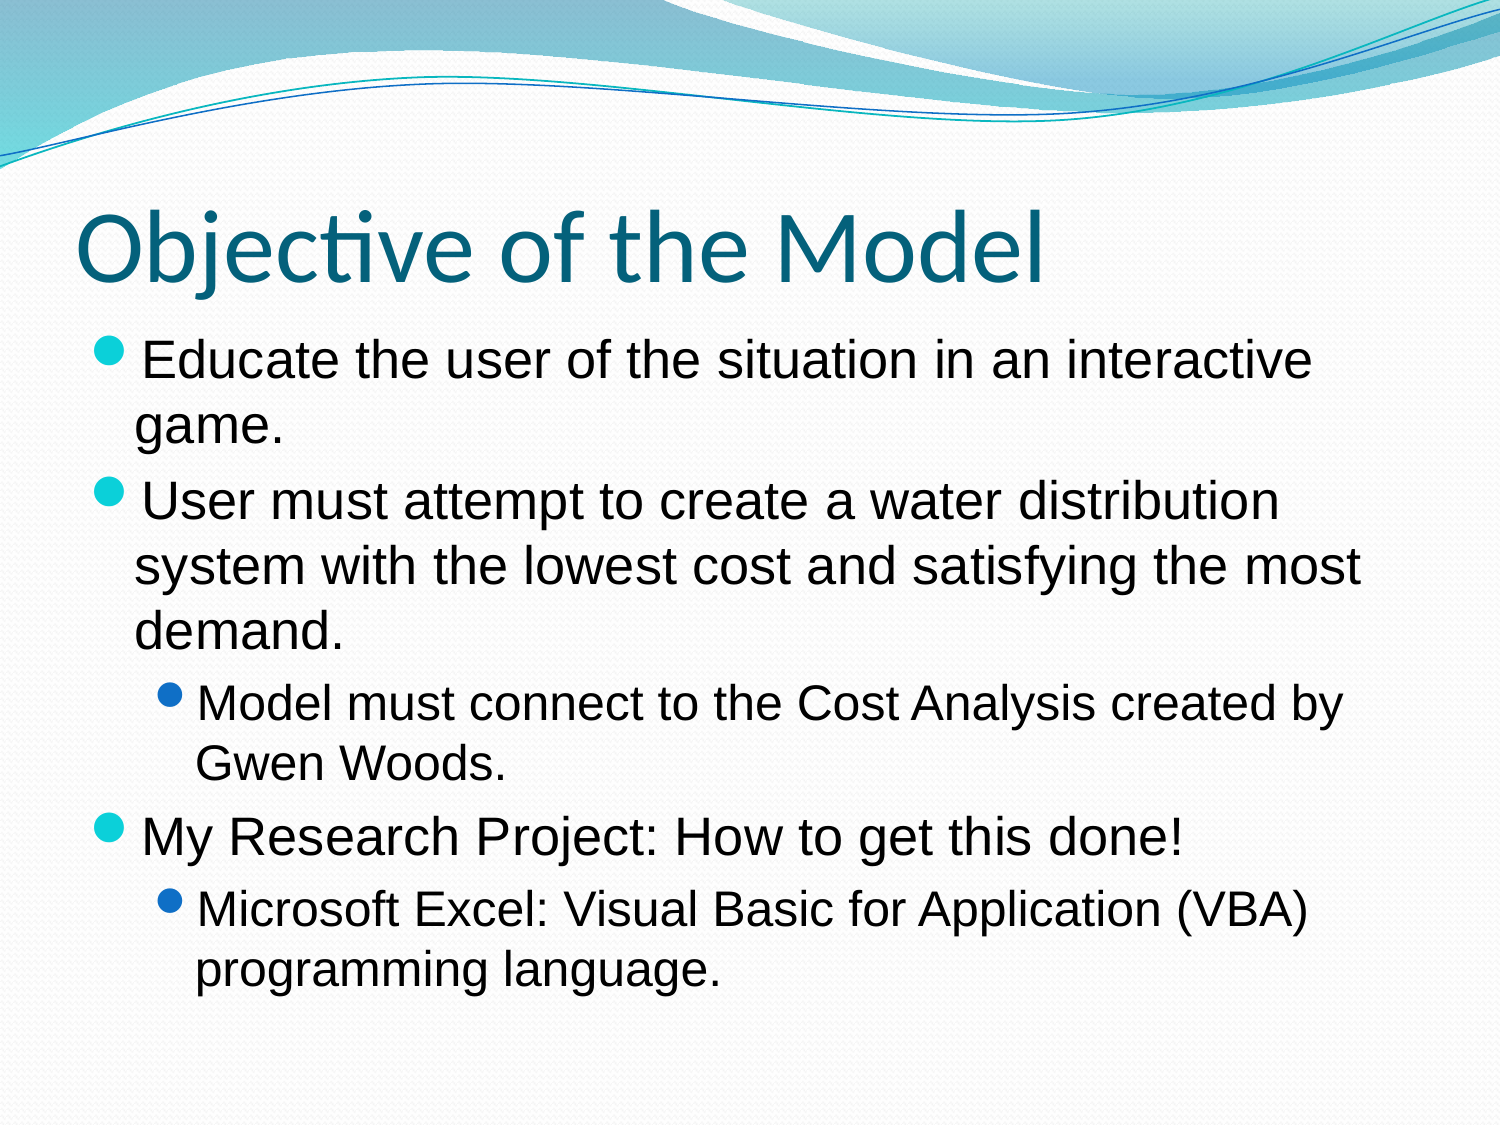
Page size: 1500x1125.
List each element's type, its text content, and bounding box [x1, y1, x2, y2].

title Objective of the Model [75, 115, 1425, 303]
list Educate the user of the situation in an interactive game. User must attempt to create a water distribution system with the lowest cost and satisfying the most demand. Model must connect to the Cost Analysis created by Gwen Woods. My Research Project: How to get this done! Microsoft Excel: Visual Basic for Application (VBA) programming language. [75, 317, 1425, 1038]
